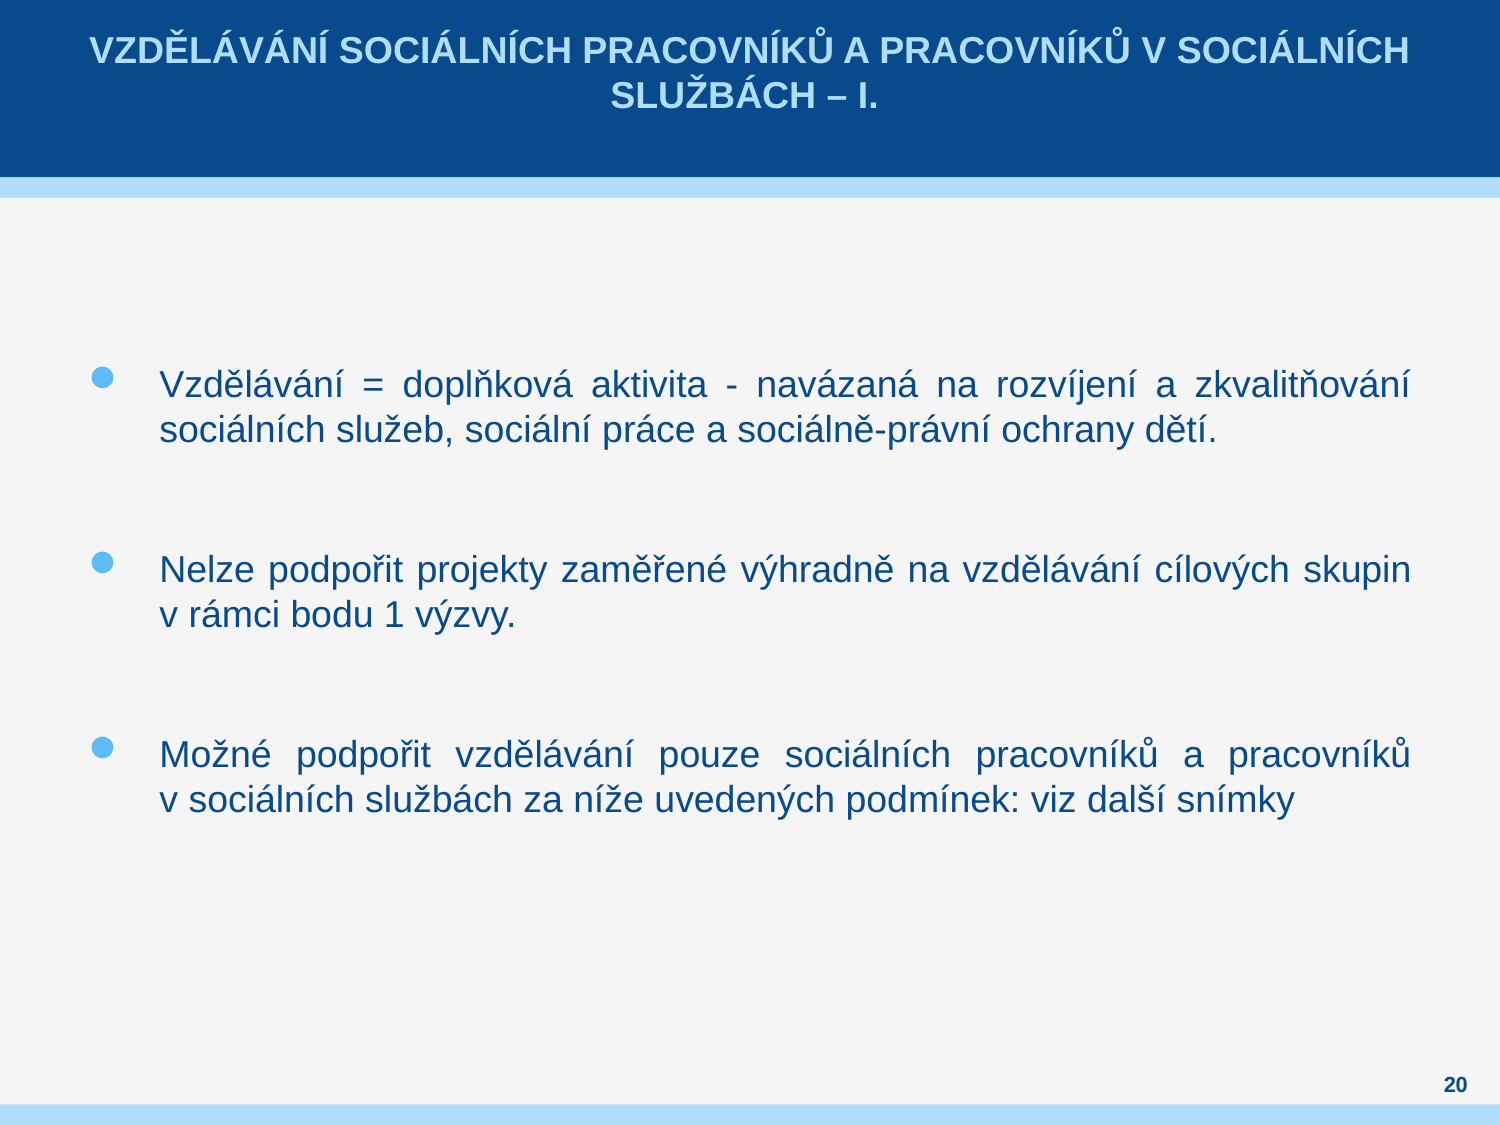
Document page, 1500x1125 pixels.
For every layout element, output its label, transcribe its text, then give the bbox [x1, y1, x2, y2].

slide_number 20 [1417, 1068, 1495, 1099]
list Vzdělávání = doplňková aktivita - navázaná na rozvíjení a zkvalitňování sociálních služeb, sociální práce a sociálně-právní ochrany dětí. Nelze podpořit projekty zaměřené výhradně na vzdělávání cílových skupin v rámci bodu 1 výzvy. Možné podpořit vzdělávání pouze sociálních pracovníků a pracovníků v sociálních službách za níže uvedených podmínek: viz další snímky [88, 295, 1412, 1047]
title Vzdělávání sociálních pracovníků a pracovníků v sociálních službách – I. [59, 0, 1441, 178]
